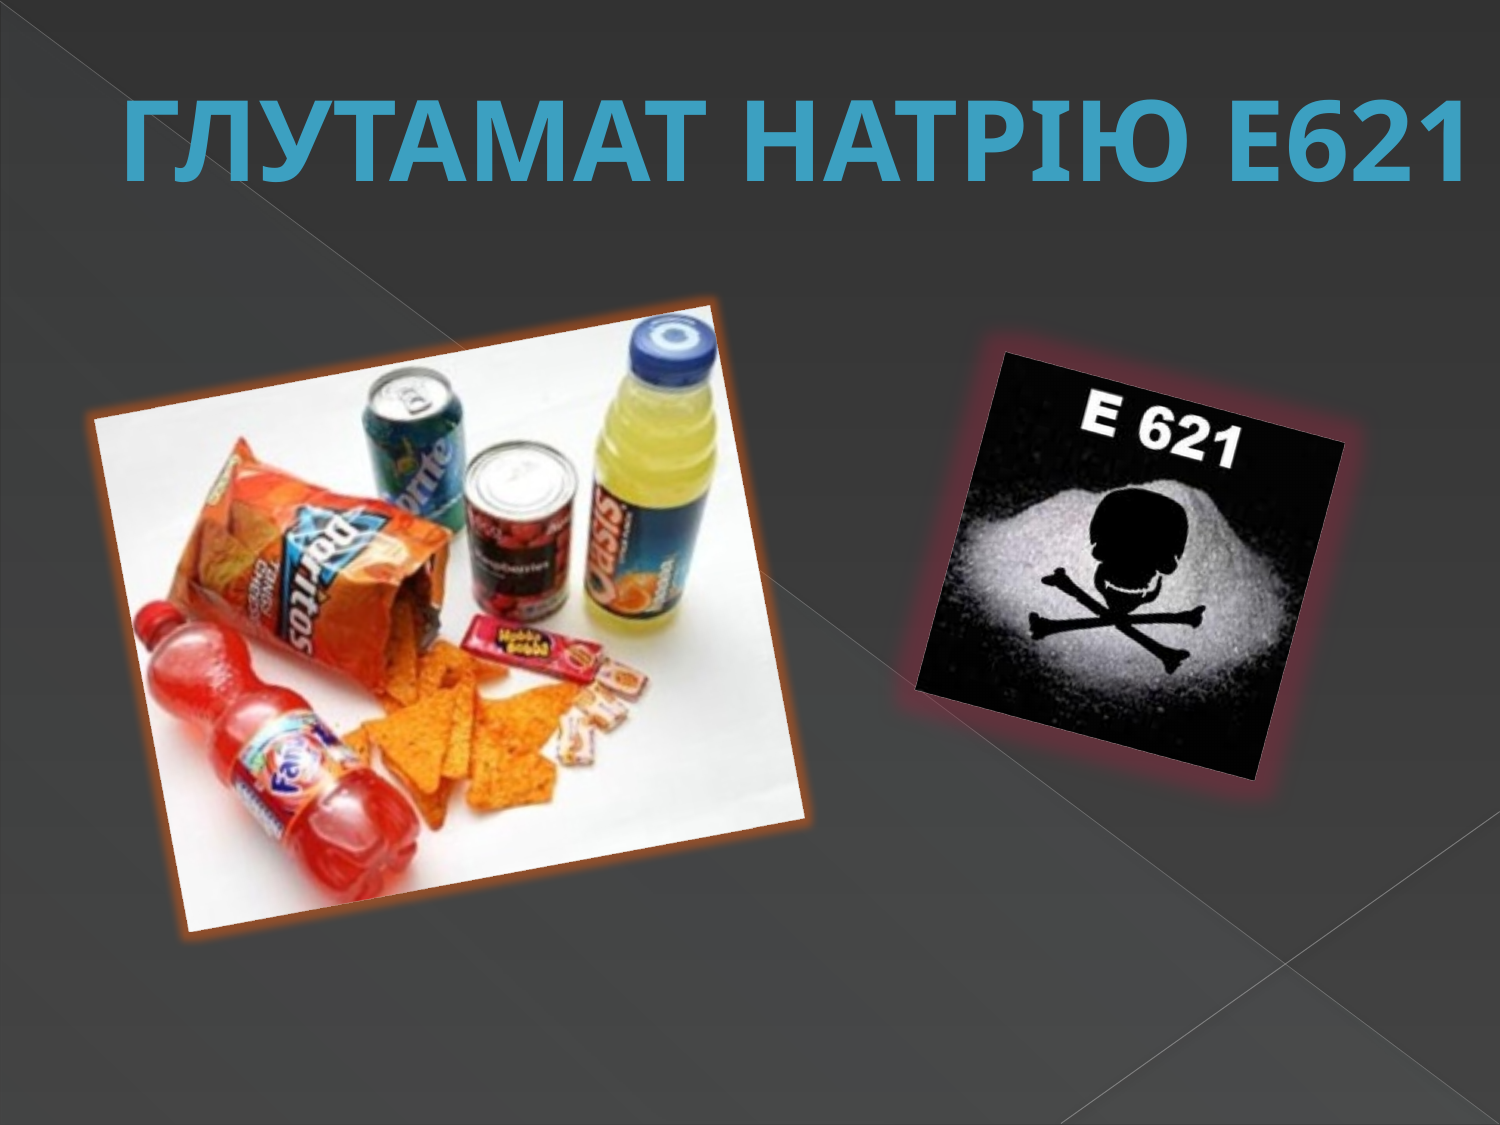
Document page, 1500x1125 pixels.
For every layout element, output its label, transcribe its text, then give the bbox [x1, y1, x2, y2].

picture [95, 306, 804, 931]
title Глутамат натрію Е621 [0, 0, 1500, 274]
picture [916, 353, 1344, 780]
